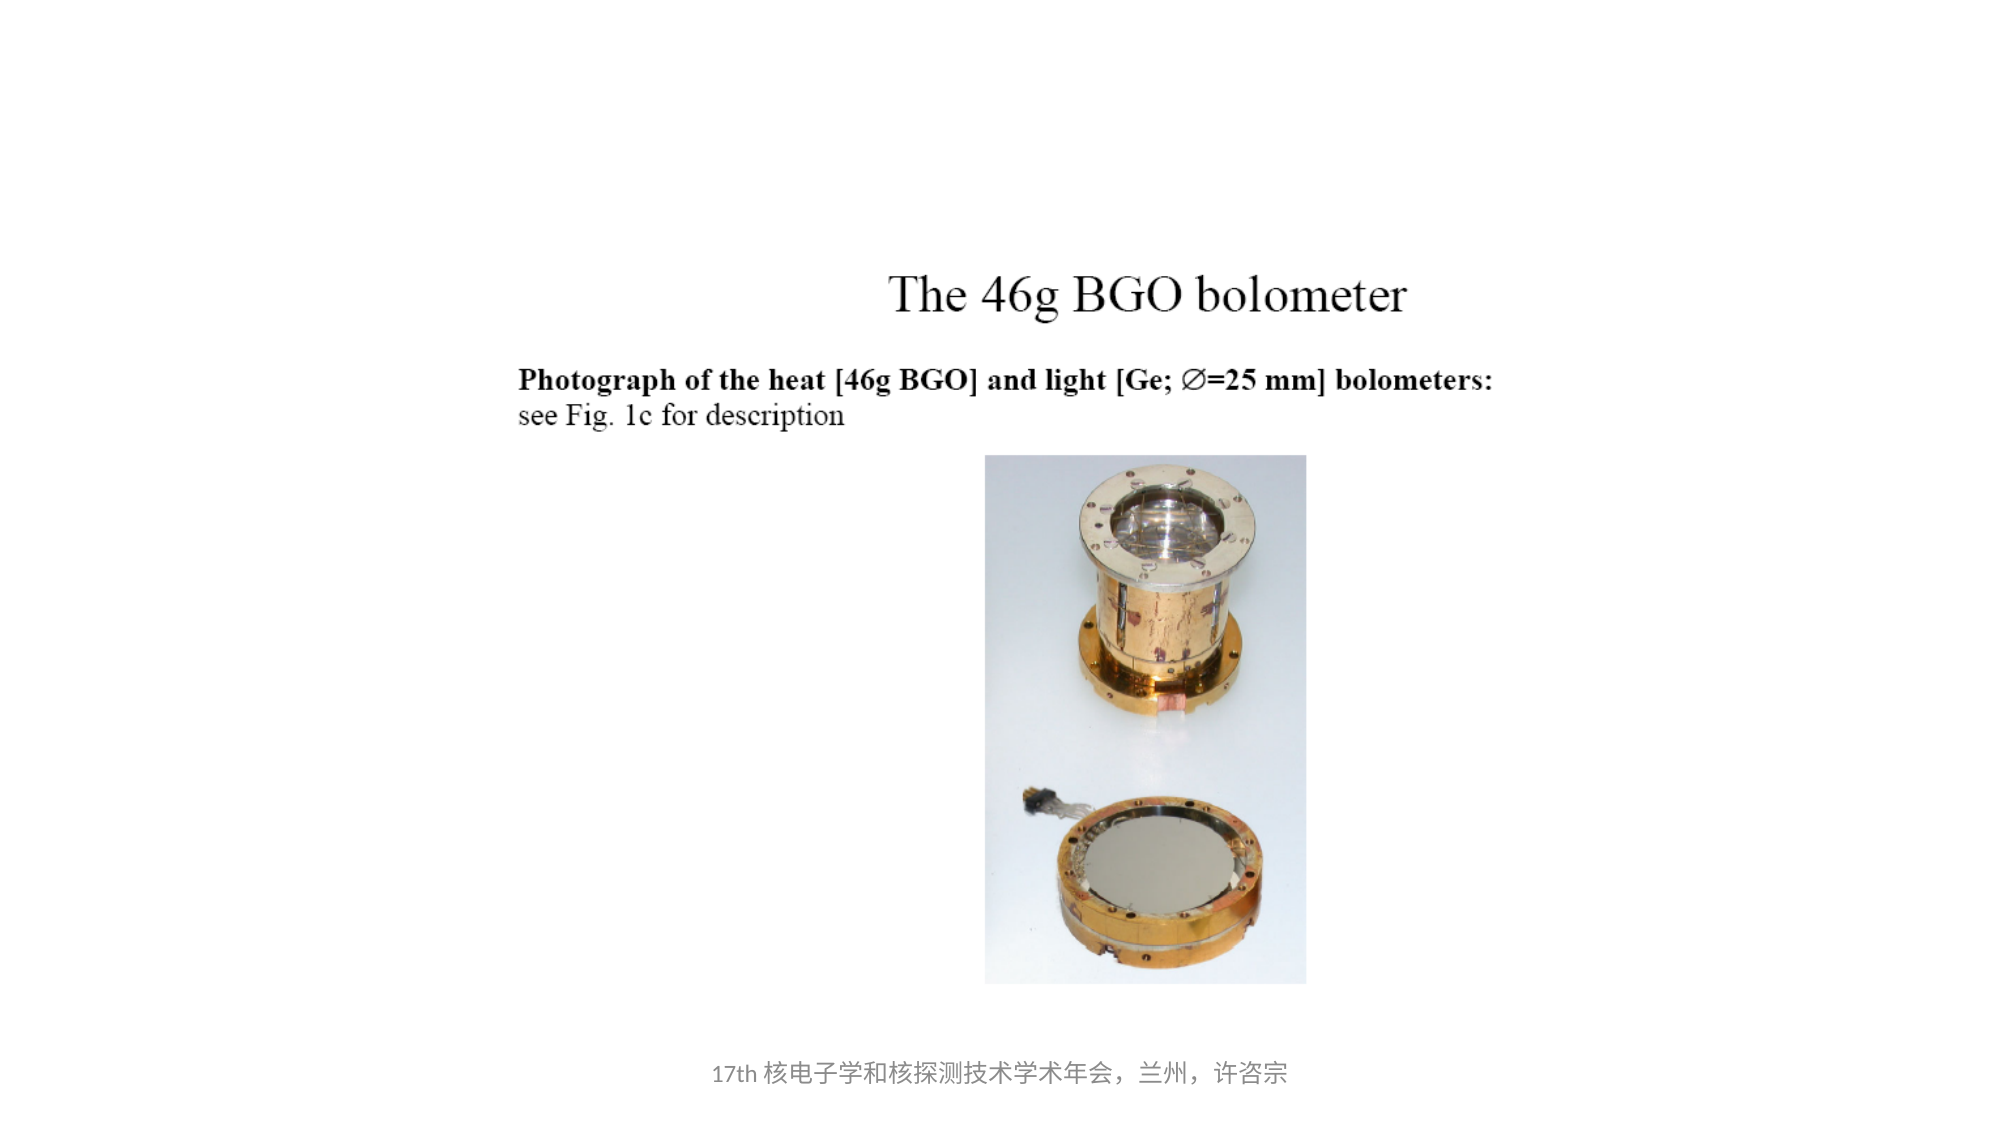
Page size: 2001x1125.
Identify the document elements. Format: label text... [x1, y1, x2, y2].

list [494, 262, 1505, 1005]
footer 17th核电子学和核探测技术学术年会，兰州，许咨宗 [662, 1042, 1338, 1103]
